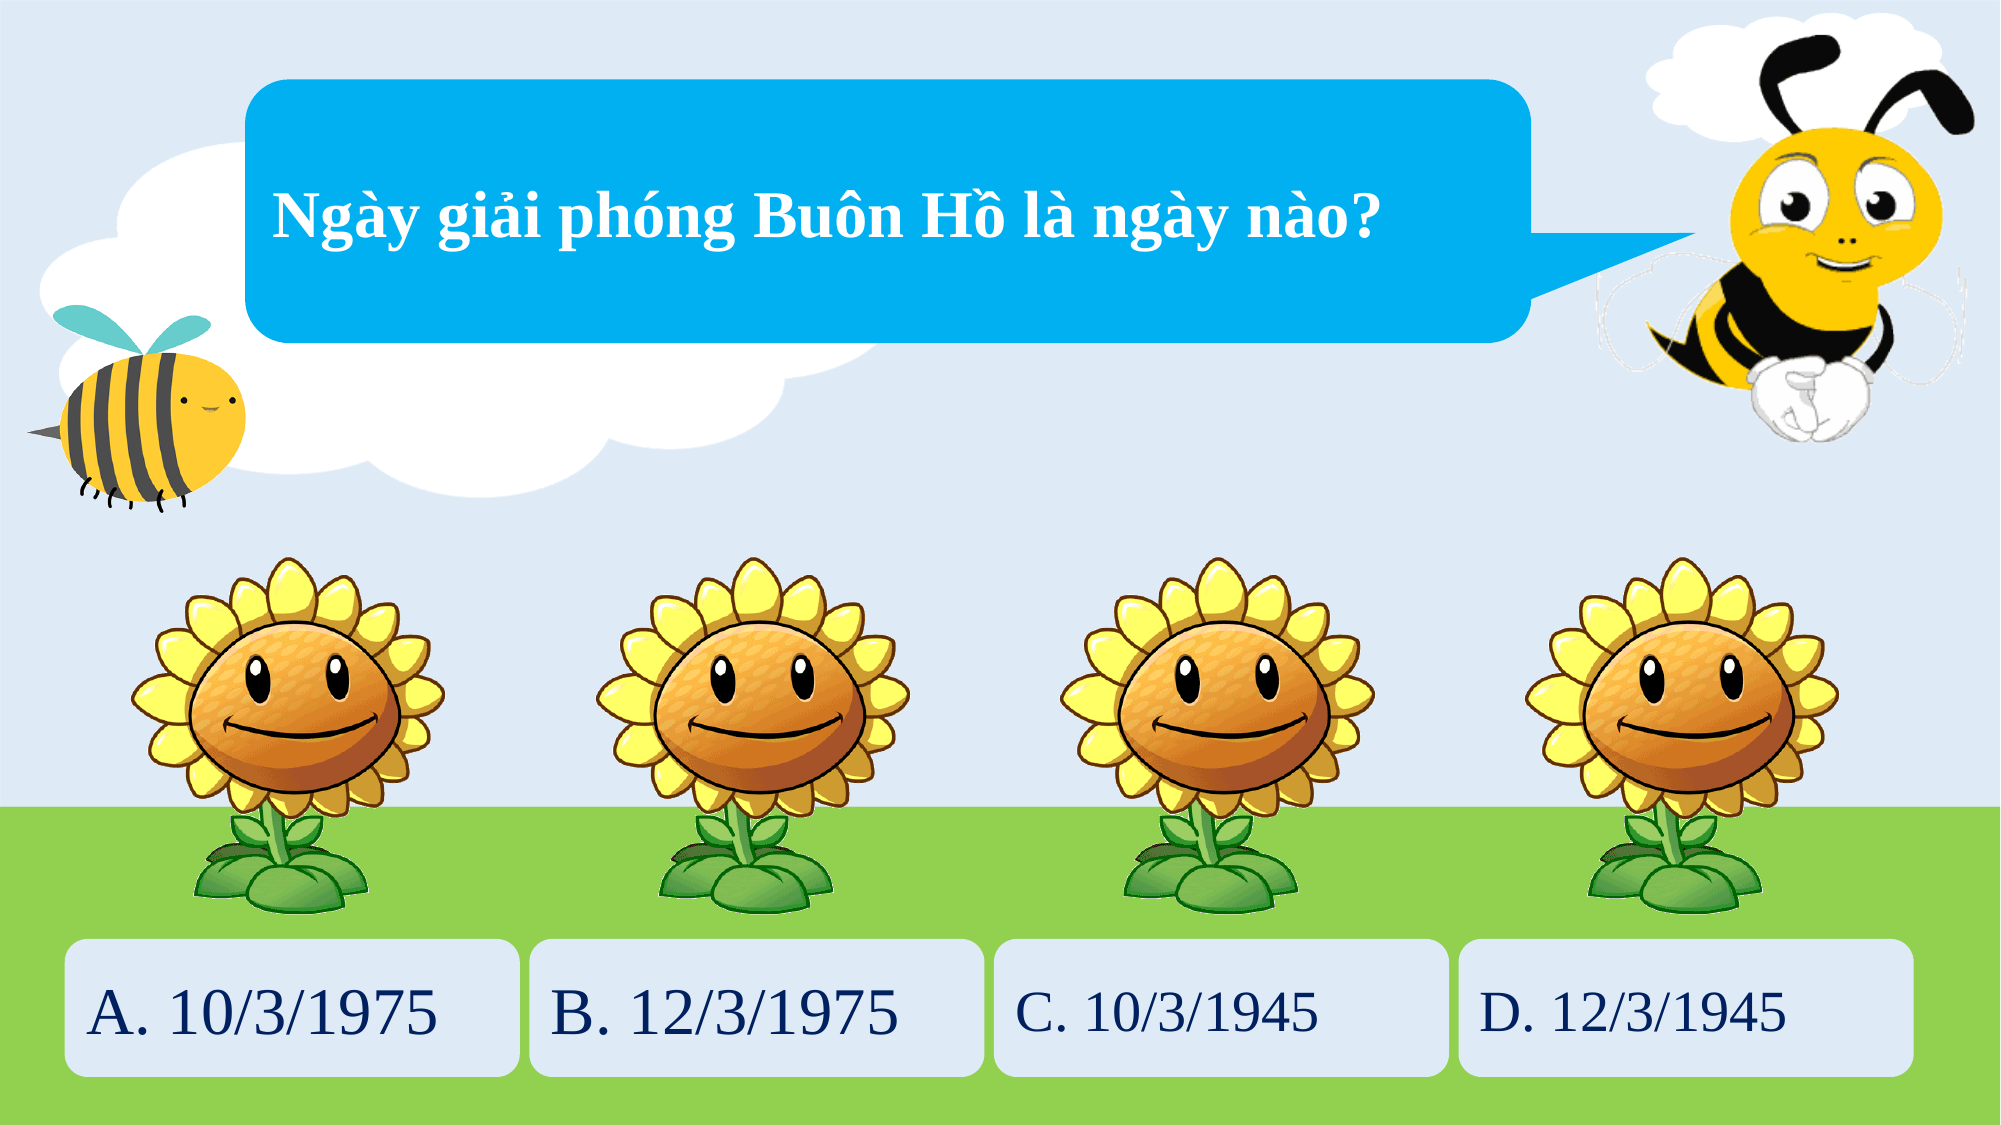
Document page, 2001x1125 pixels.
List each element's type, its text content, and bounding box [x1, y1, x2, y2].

text_box D. 12/3/1945 [1457, 943, 1915, 1079]
picture [0, 0, 2001, 1125]
text_box A. 10/3/1975 [63, 943, 521, 1079]
text_box C. 10/3/1945 [992, 943, 1451, 1079]
text_box B. 12/3/1975 [528, 943, 986, 1079]
text_box Ngày giải phóng Buôn Hồ là ngày nào? [244, 78, 1549, 345]
